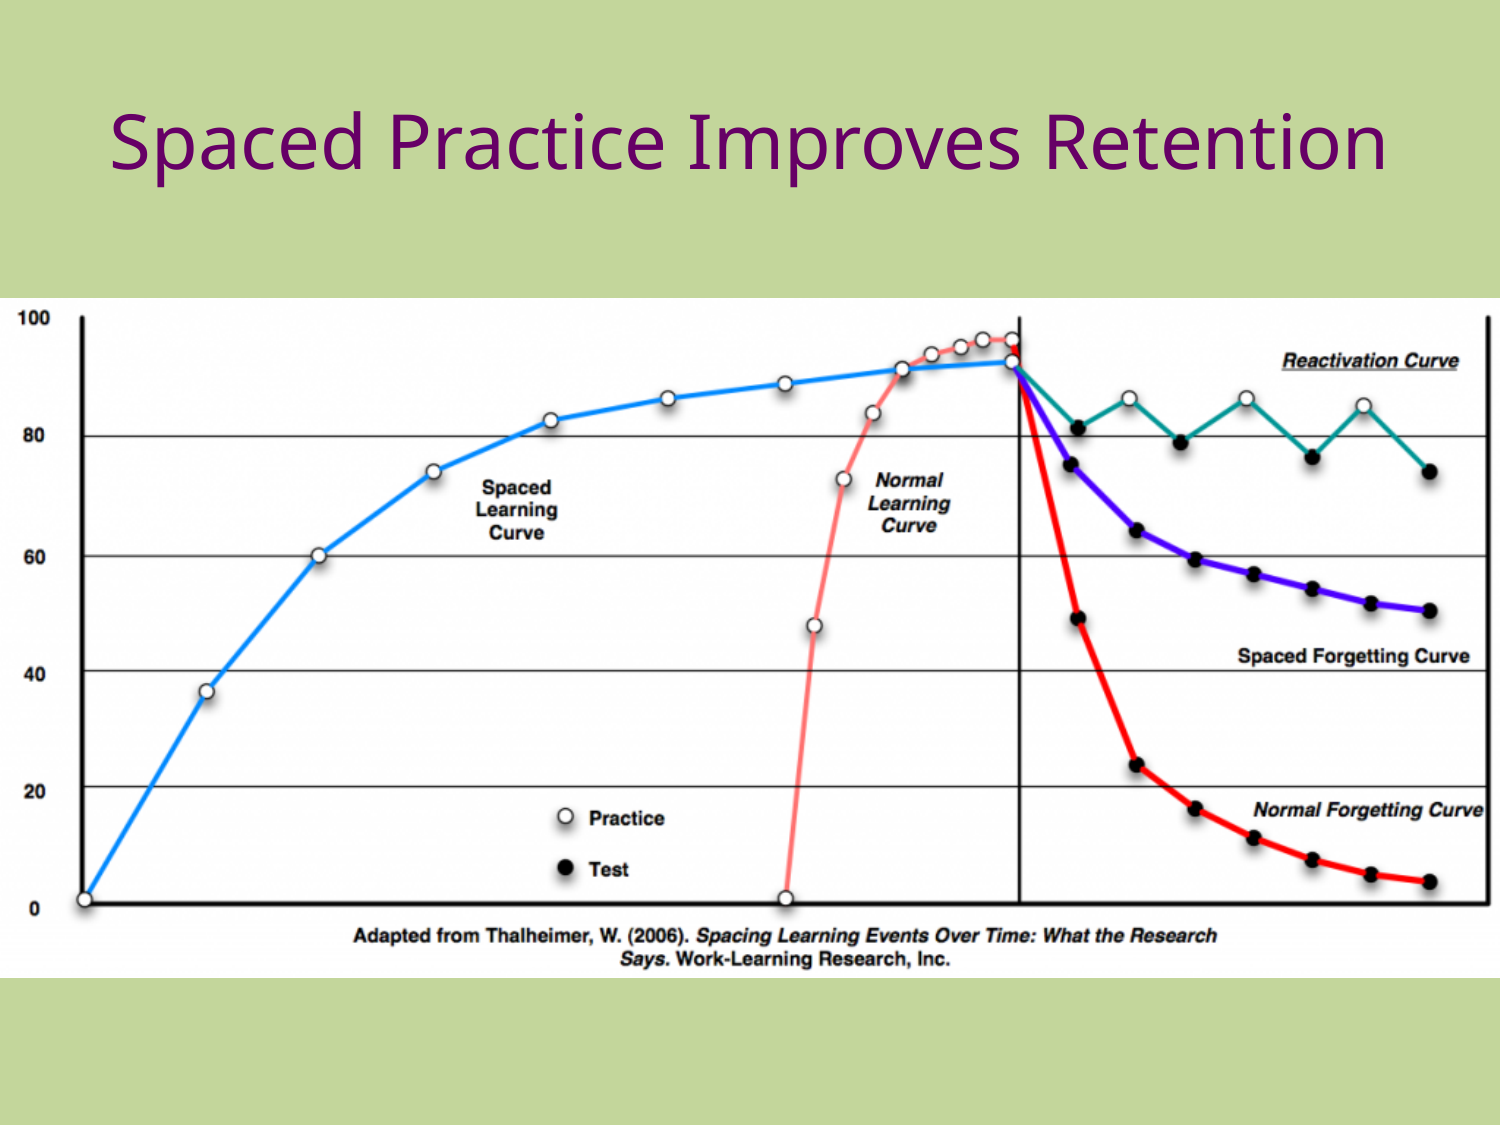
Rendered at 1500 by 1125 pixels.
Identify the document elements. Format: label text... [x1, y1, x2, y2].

title Spaced Practice Improves Retention [75, 45, 1425, 233]
picture [0, 297, 1500, 979]
